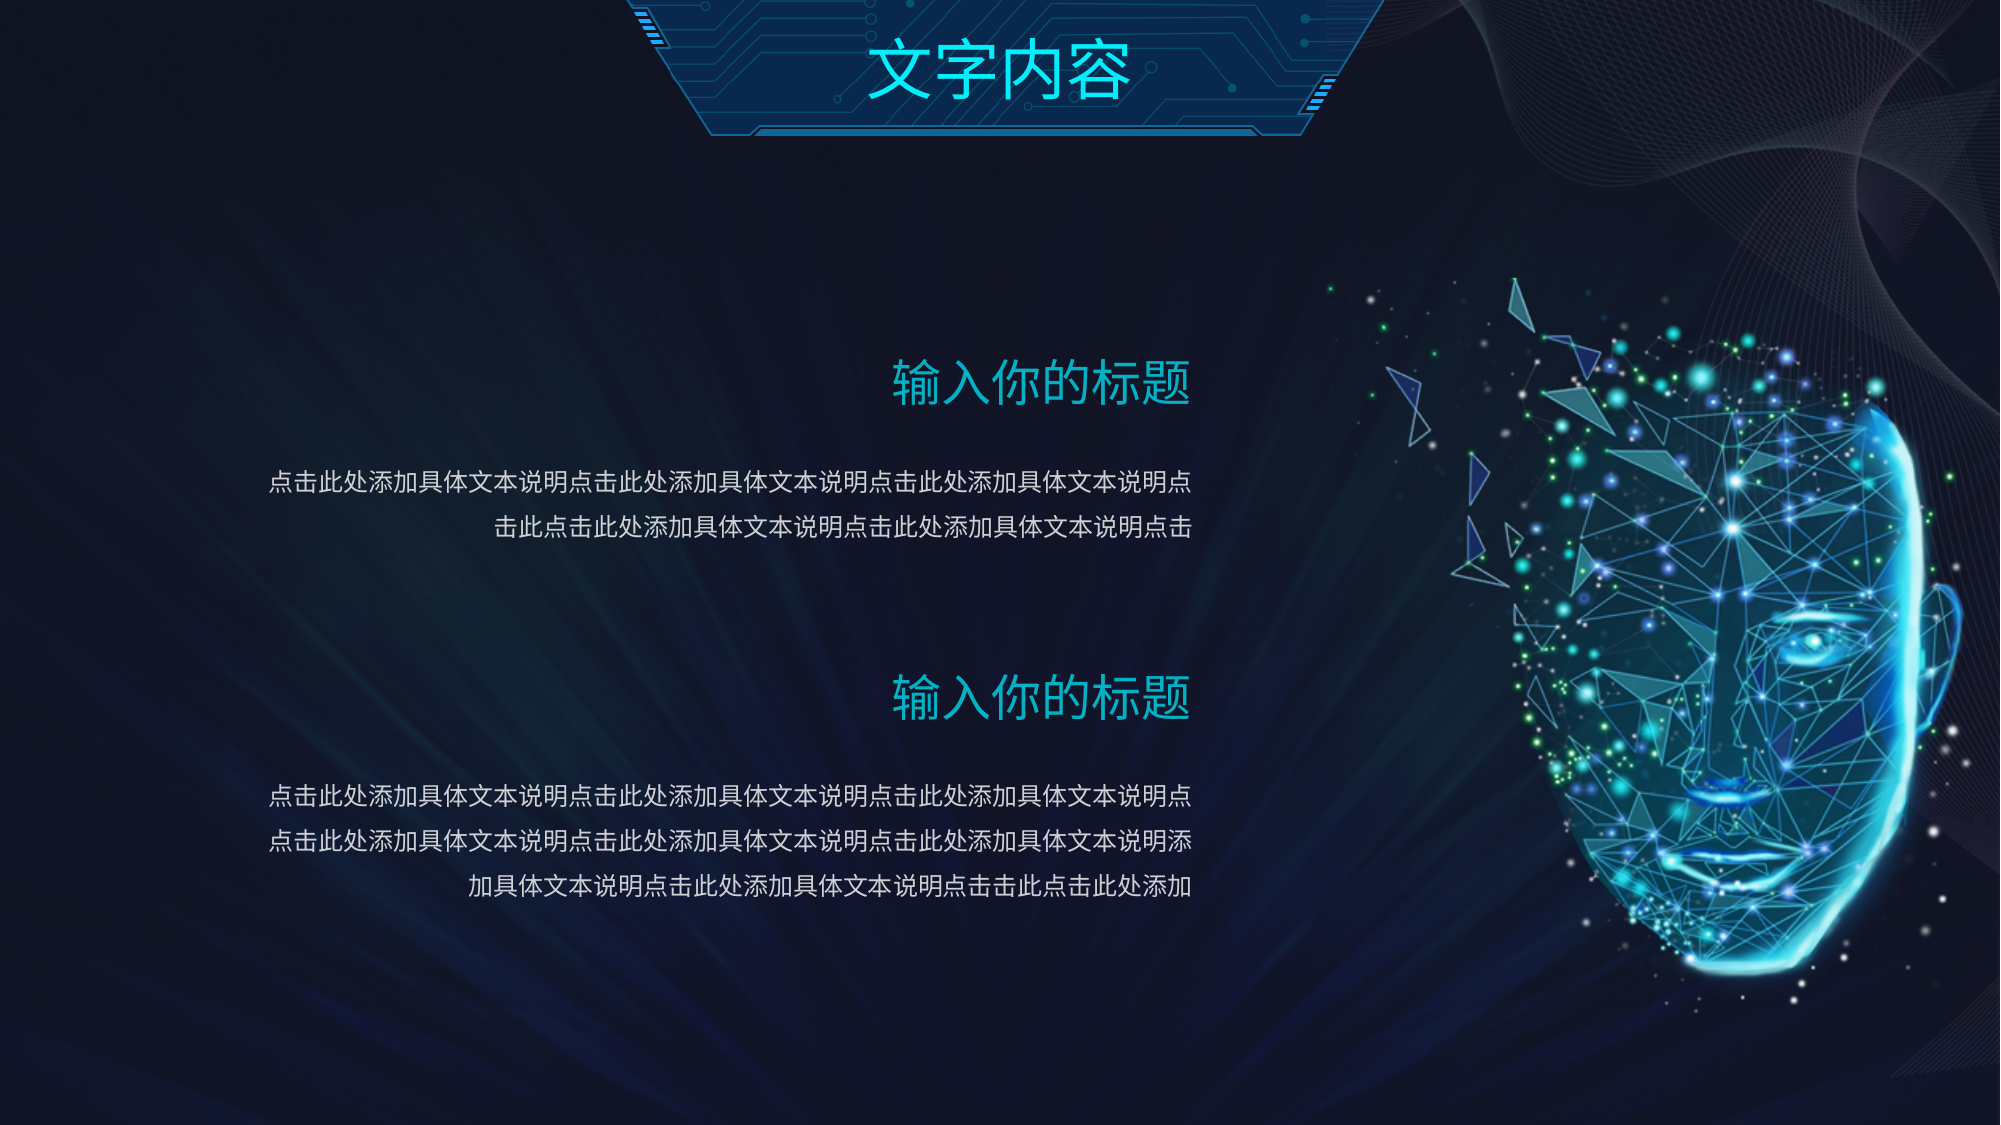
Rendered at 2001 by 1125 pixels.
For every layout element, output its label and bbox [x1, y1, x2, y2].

picture [1326, 0, 2000, 1125]
text_box [561, 0, 1326, 167]
text_box [252, 658, 1209, 951]
text_box [252, 344, 1209, 591]
